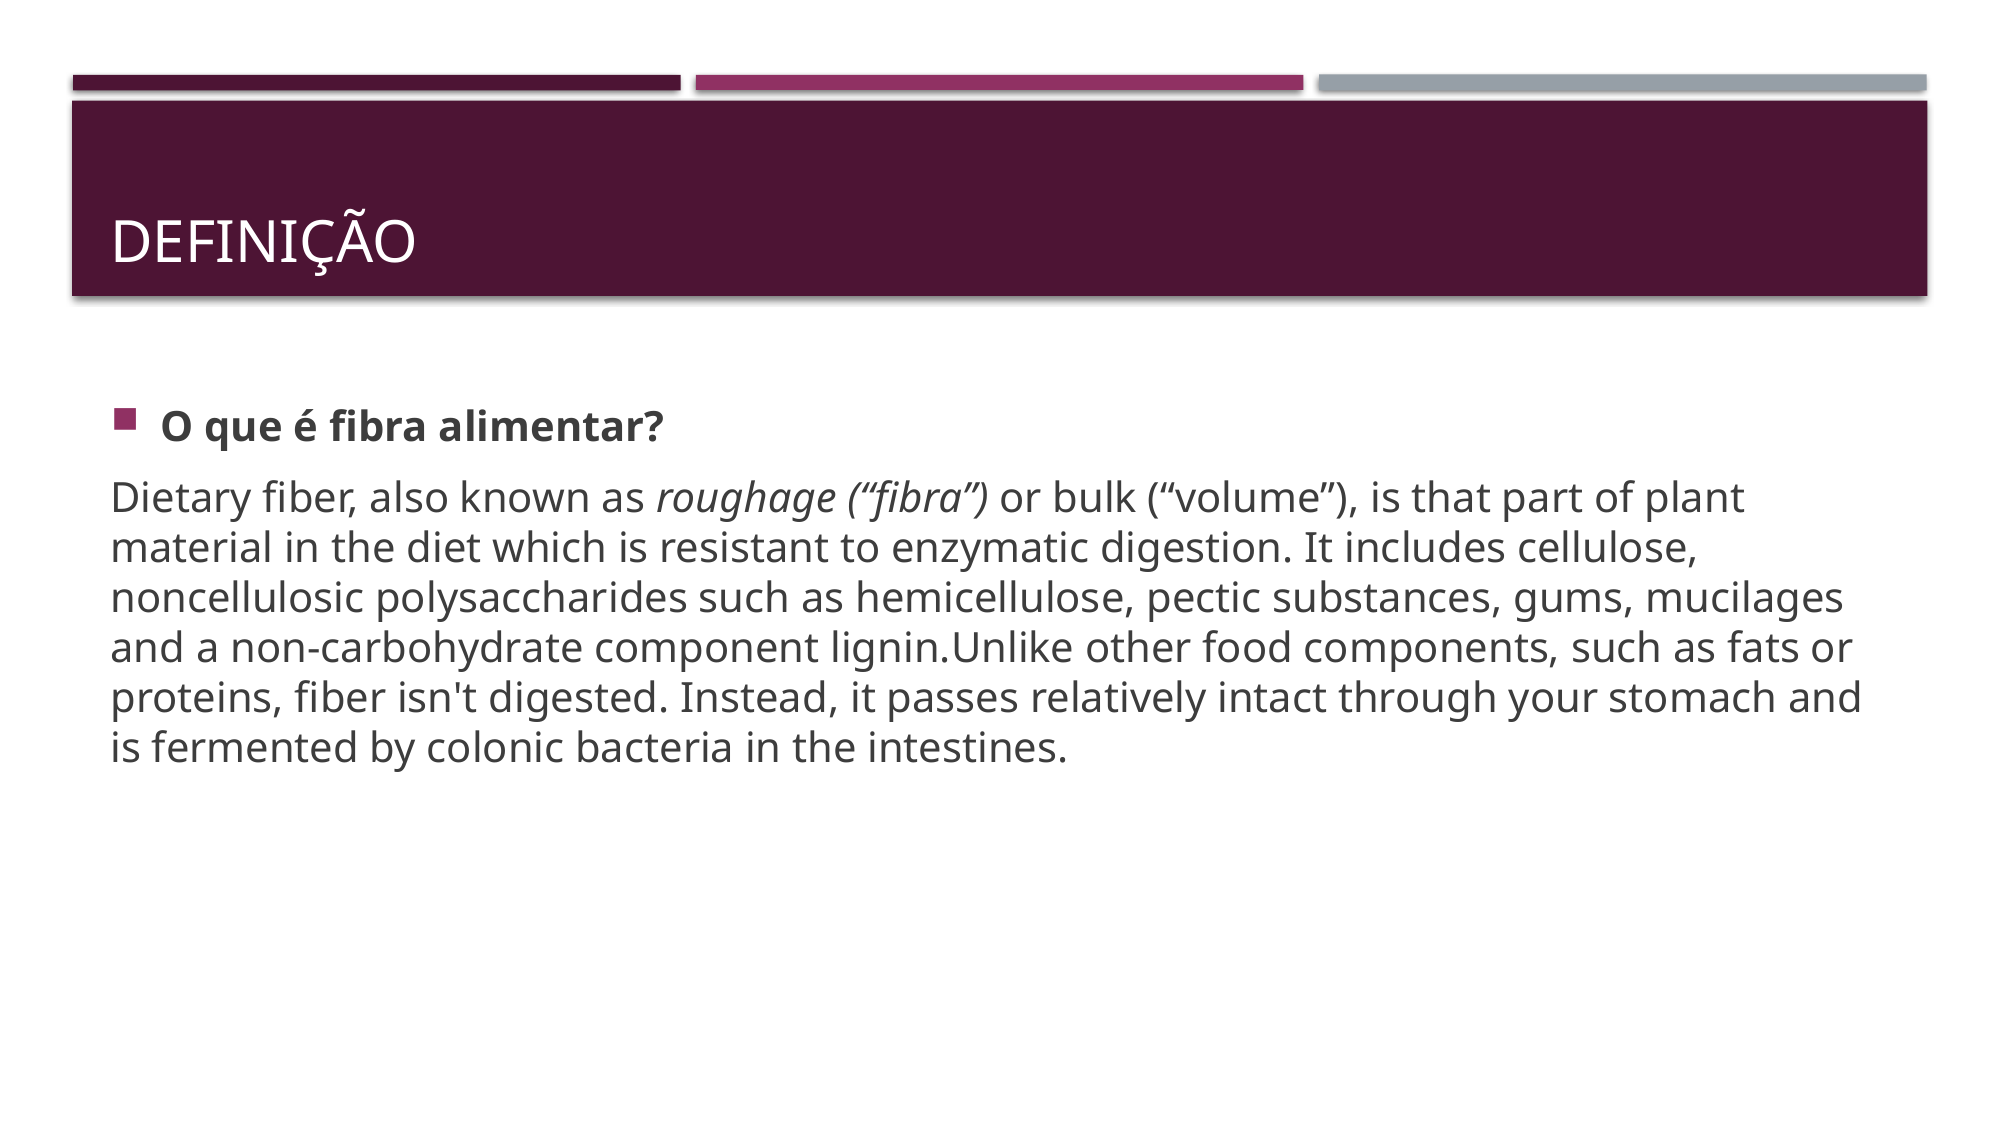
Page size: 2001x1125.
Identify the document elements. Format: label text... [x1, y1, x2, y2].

title Definição [95, 115, 1905, 282]
list O que é fibra alimentar? Dietary fiber, also known as roughage (“fibra”) or bulk (“volume”), is that part of plant material in the diet which is resistant to enzymatic digestion. It includes cellulose, noncellulosic polysaccharides such as hemicellulose, pectic substances, gums, mucilages and a non-carbohydrate component lignin.Unlike other food components, such as fats or proteins, fiber isn't digested. Instead, it passes relatively intact through your stomach and is fermented by colonic bacteria in the intestines. [95, 357, 1905, 962]
